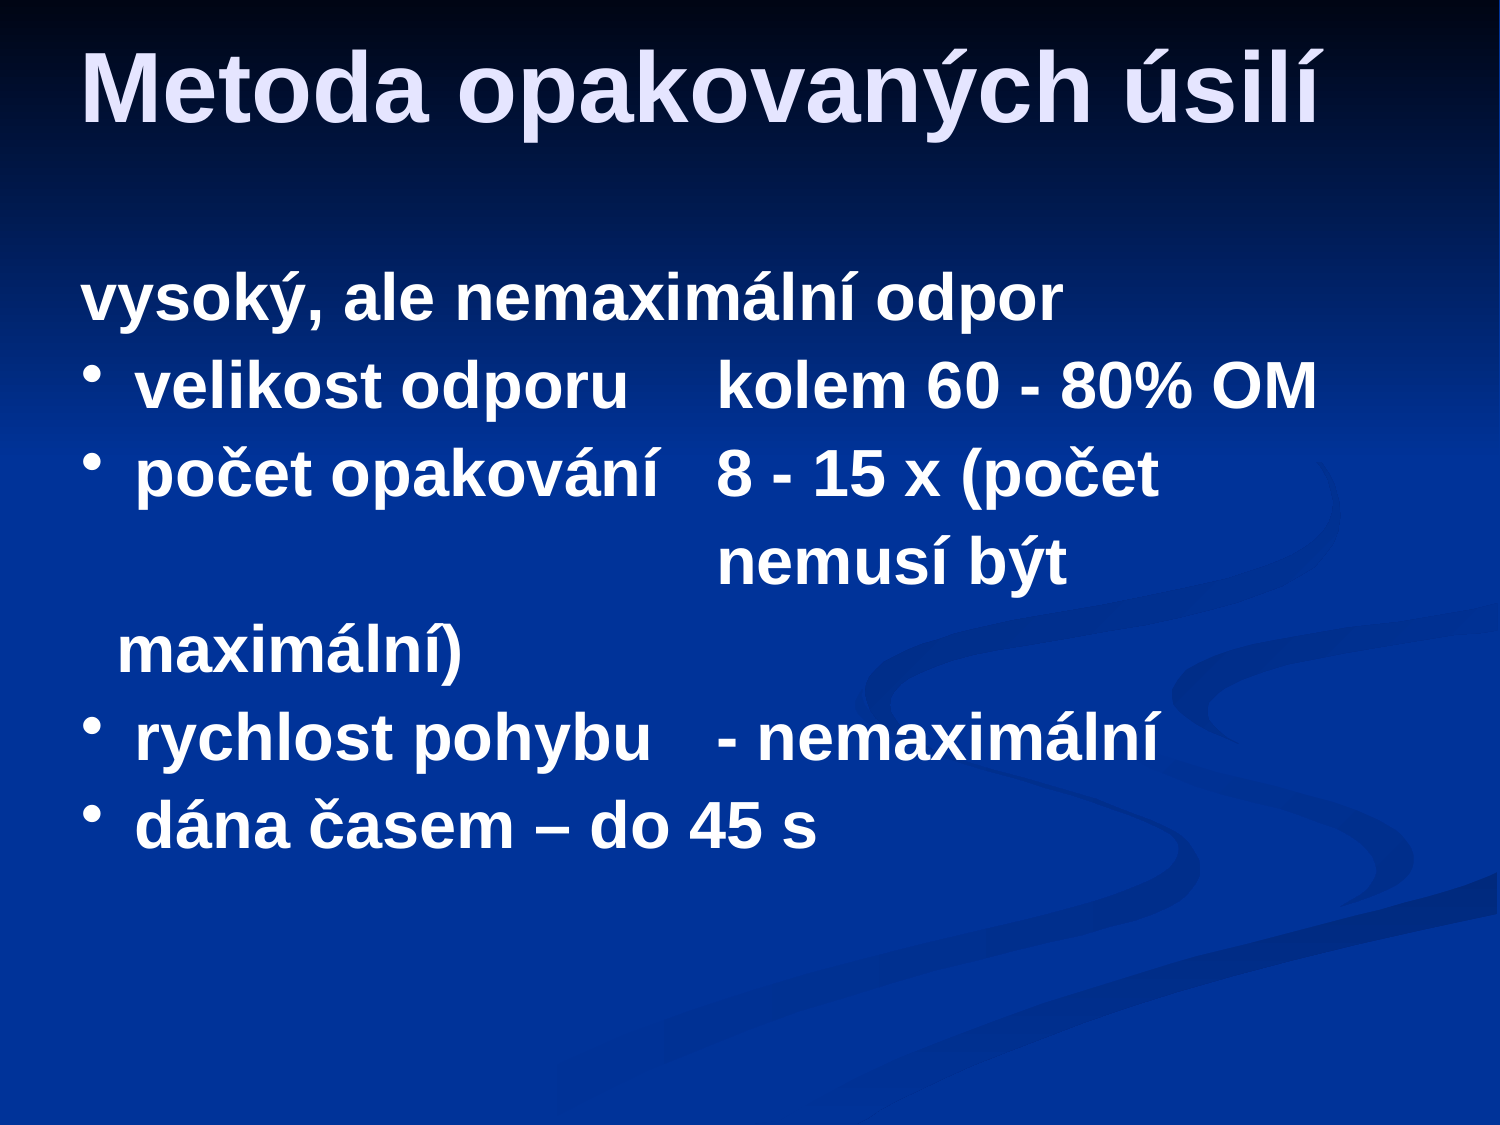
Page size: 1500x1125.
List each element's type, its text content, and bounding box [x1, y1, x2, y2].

text_box vysoký, ale nemaximální odpor velikost odporu kolem 60 - 80% OM počet opakování 8 - 15 x (počet nemusí být maximální) rychlost pohybu - nemaximální dána časem – do 45 s [66, 238, 1426, 957]
text_box Metoda opakovaných úsilí [64, 47, 1415, 147]
